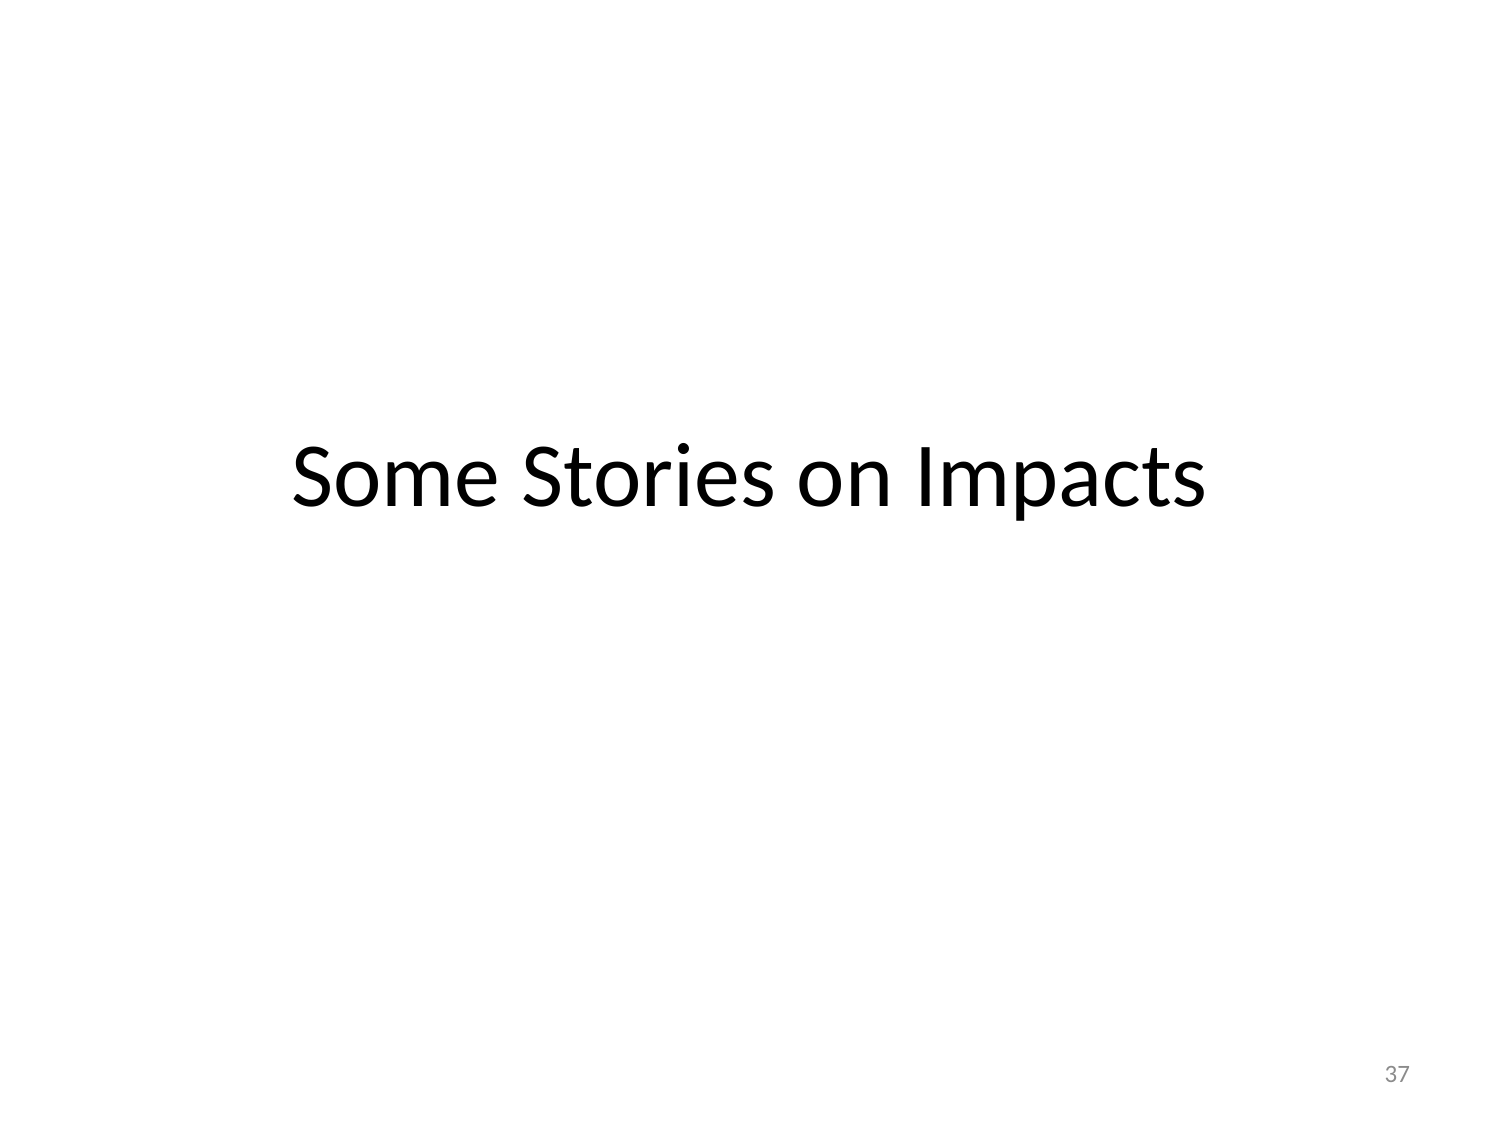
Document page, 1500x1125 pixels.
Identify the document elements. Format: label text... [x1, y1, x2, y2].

title Some Stories on Impacts [112, 349, 1388, 591]
slide_number 37 [1074, 1042, 1425, 1103]
